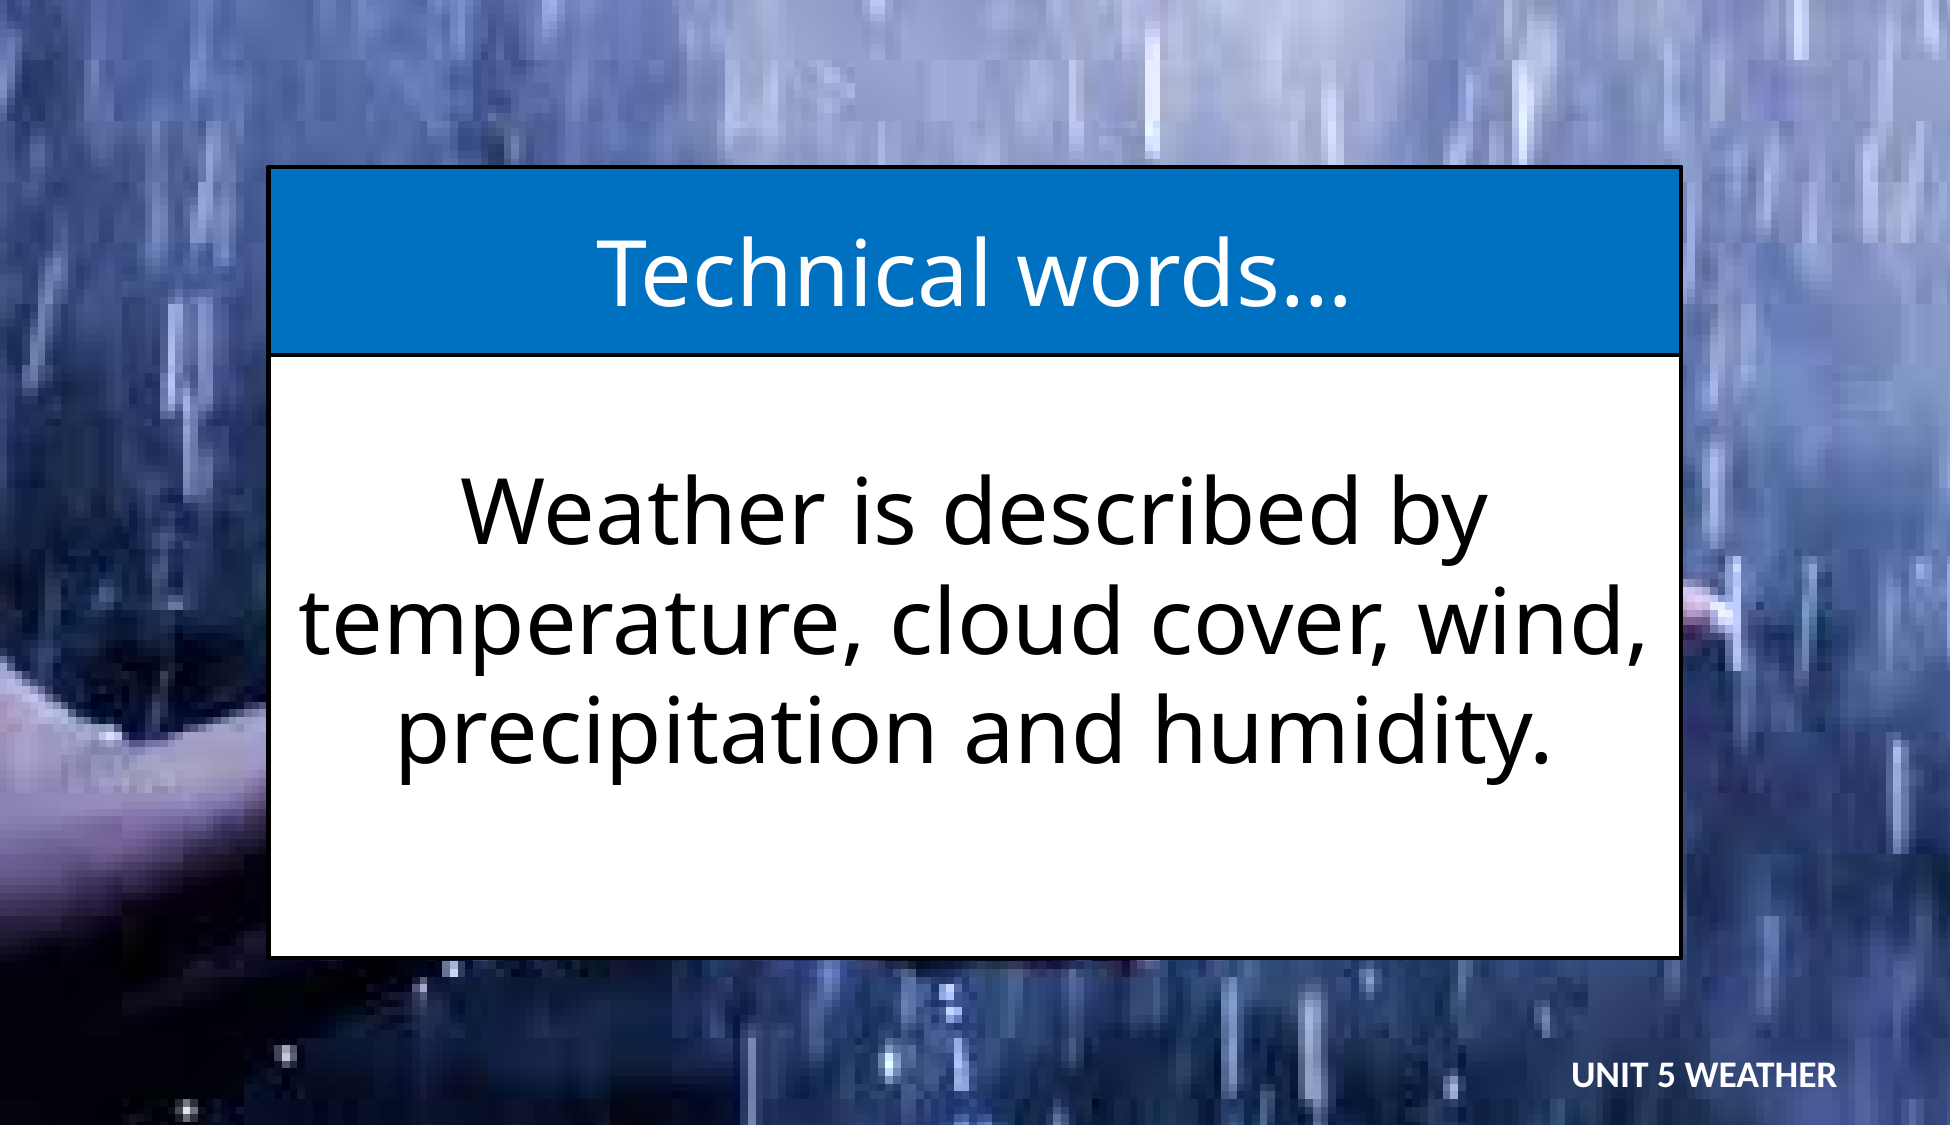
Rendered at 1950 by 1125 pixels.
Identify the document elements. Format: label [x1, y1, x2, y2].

text_box [268, 166, 1682, 958]
picture [0, 0, 1950, 1125]
